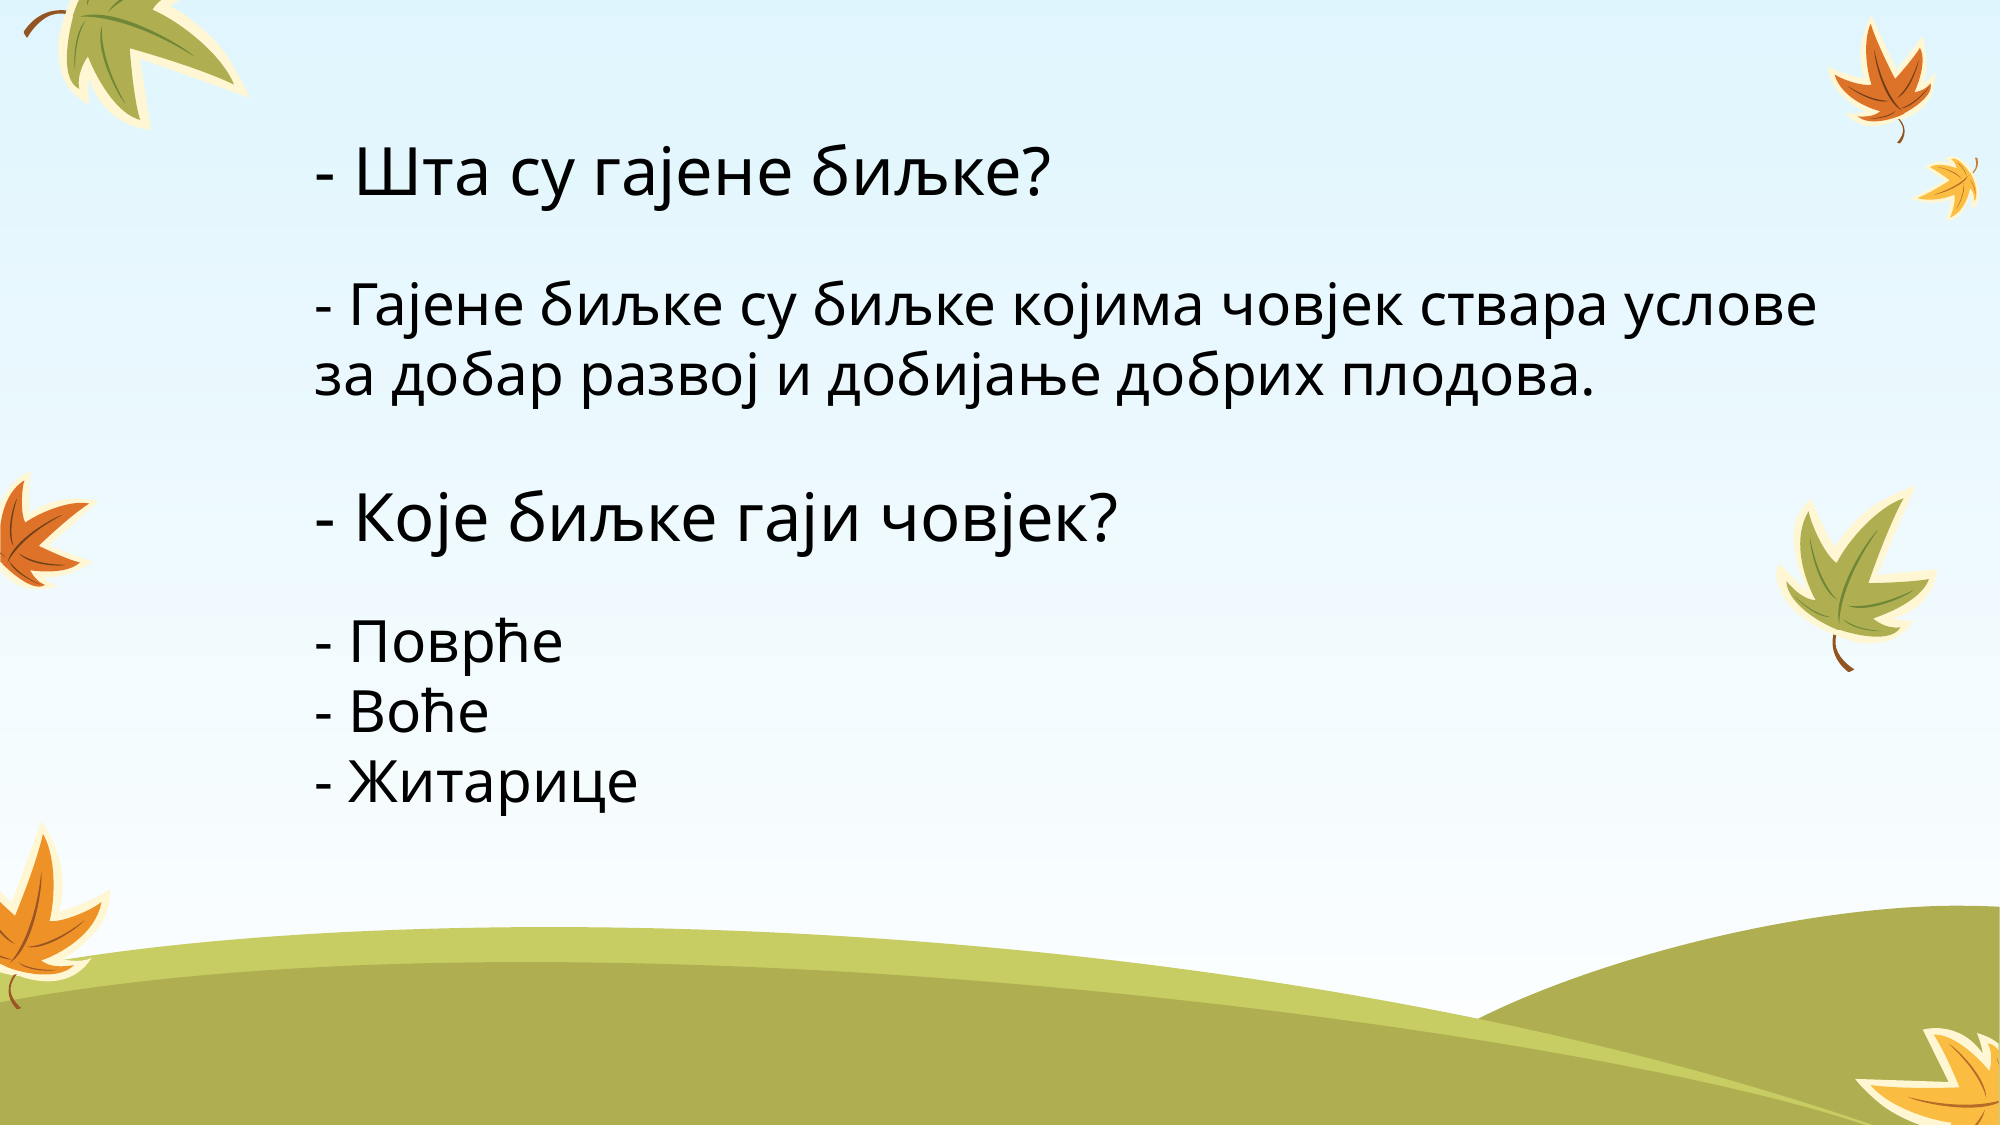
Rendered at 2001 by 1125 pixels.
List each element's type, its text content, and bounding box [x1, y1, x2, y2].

text_box - Гајене биљке су биљке којима човјек ствара услове за добар развој и добијање добрих плодова. [0, 259, 2000, 415]
text_box - Шта су гајене биљке? [0, 121, 2000, 216]
text_box - Поврће - Воће - Житарице [0, 596, 2000, 822]
text_box - Које биљке гаји човјек? [0, 467, 2000, 563]
